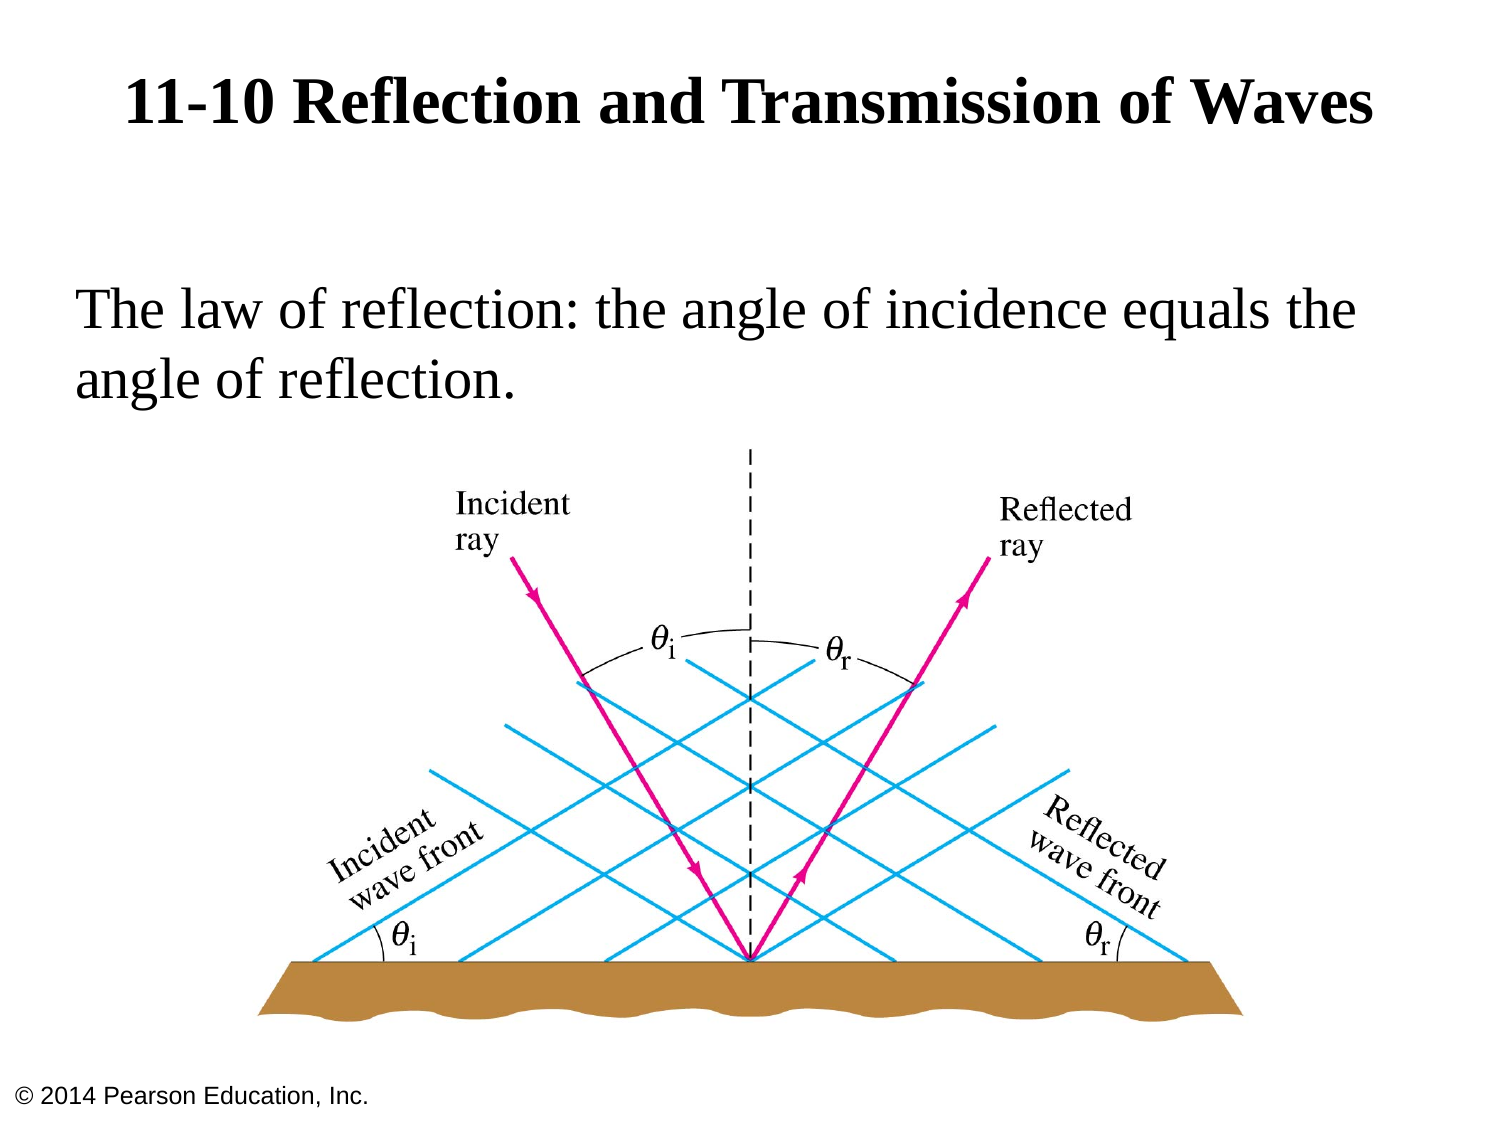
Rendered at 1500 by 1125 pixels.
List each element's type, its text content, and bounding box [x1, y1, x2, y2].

list The law of reflection: the angle of incidence equals the angle of reflection. [75, 262, 1425, 952]
picture [252, 442, 1249, 1026]
slide_number © 2014 Pearson Education, Inc. [0, 1065, 401, 1125]
title 11-10 Reflection and Transmission of Waves [75, 2, 1425, 191]
